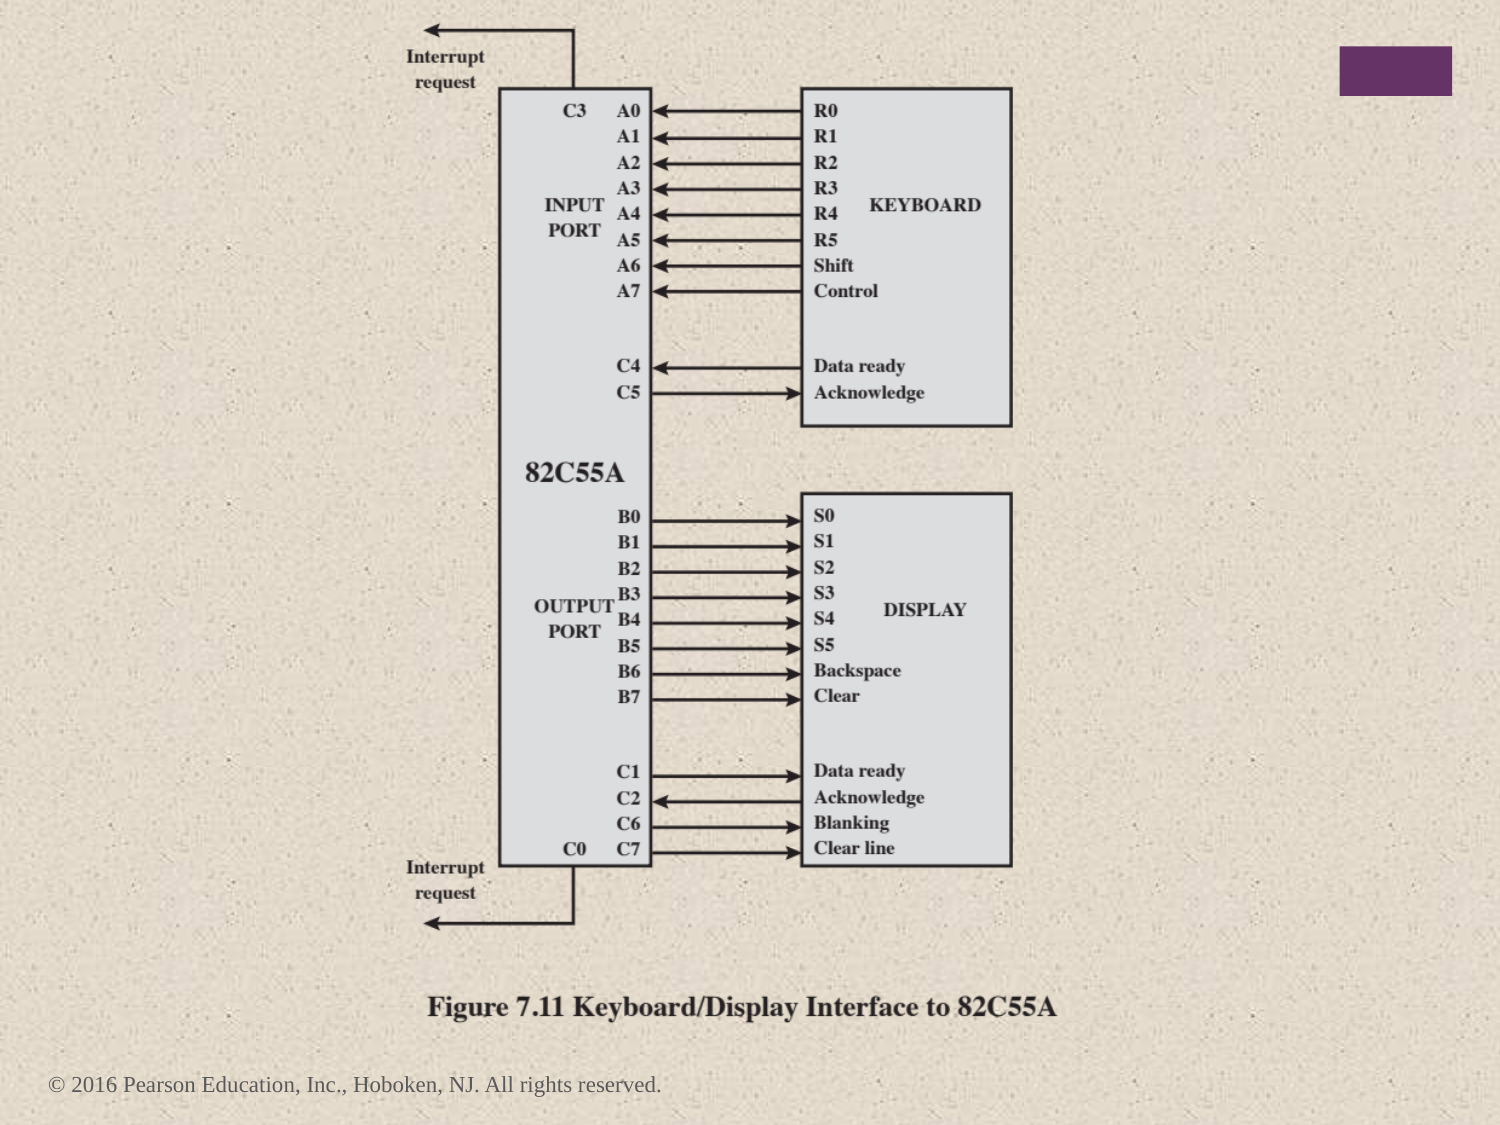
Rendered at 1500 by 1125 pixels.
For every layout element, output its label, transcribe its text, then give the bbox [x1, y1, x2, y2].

picture [0, 0, 1500, 1125]
footer © 2016 Pearson Education, Inc., Hoboken, NJ. All rights reserved. [33, 1053, 1038, 1114]
picture [347, 0, 1188, 1064]
